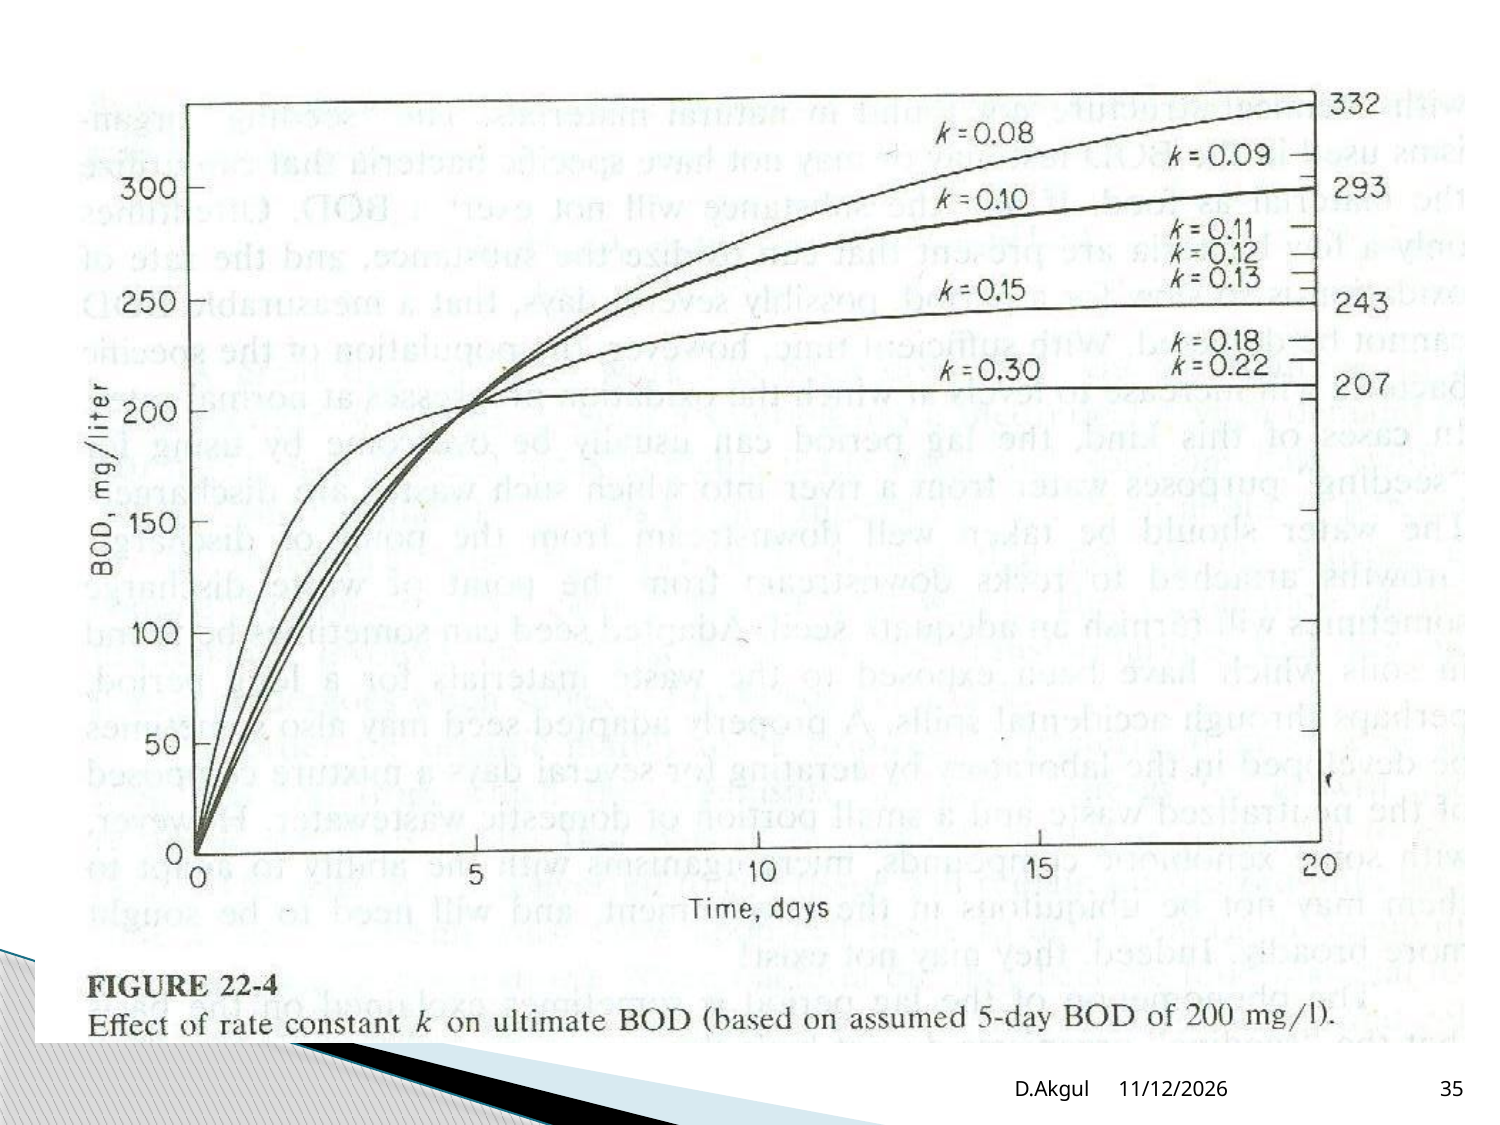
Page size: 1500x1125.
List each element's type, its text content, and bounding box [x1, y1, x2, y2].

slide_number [1105, 1055, 1418, 1112]
slide_number 35 [1418, 1051, 1479, 1112]
footer D.Akgul [718, 1055, 1105, 1112]
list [34, 46, 1466, 1044]
